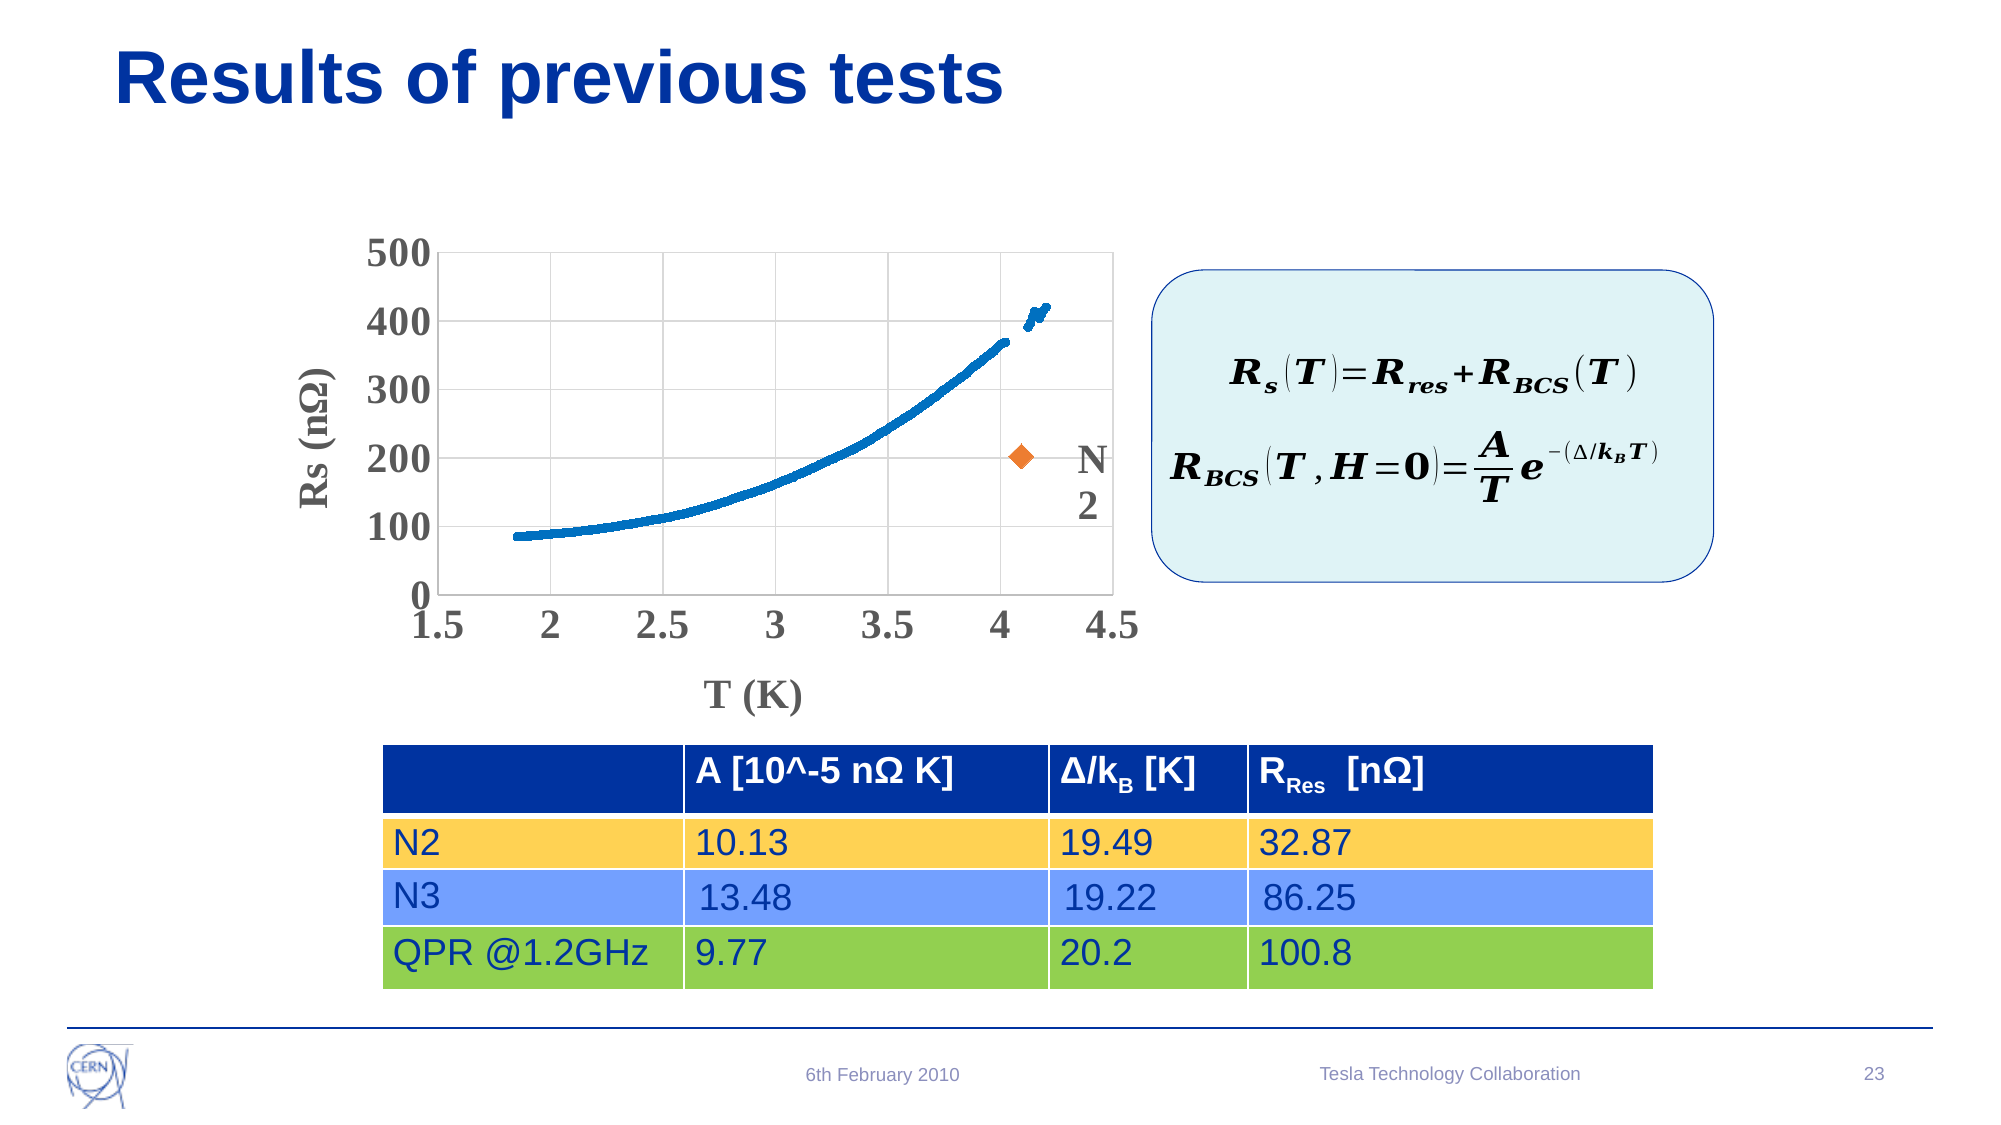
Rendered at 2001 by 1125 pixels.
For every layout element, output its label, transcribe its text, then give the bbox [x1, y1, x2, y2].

table_cell N2 [383, 819, 683, 868]
table_cell 20.2 [1050, 927, 1247, 989]
footer Tesla Technology Collaboration [1133, 1042, 1767, 1103]
table_header Δ/kB [K] [1050, 745, 1247, 813]
table_header A [10^-5 nΩ K] [685, 747, 1048, 813]
chart [260, 218, 1152, 747]
table_cell 9.77 [685, 927, 1048, 989]
table_cell 100.8 [1249, 927, 1653, 989]
table_cell 19.22 [1050, 870, 1247, 925]
table_header [383, 747, 683, 813]
table_cell 86.25 [1249, 870, 1653, 925]
table_cell 10.13 [685, 819, 1048, 868]
table_header RRes [nΩ] [1249, 745, 1653, 813]
table_cell 32.87 [1249, 819, 1653, 868]
table_cell N3 [383, 870, 683, 925]
slide_number 23 [1790, 1042, 1900, 1103]
table_cell 13.48 [685, 870, 1048, 925]
text_box [1152, 269, 1715, 583]
table_cell QPR @1.2GHz [383, 927, 683, 989]
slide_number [649, 1043, 1117, 1104]
title Results of previous tests [114, 38, 1714, 193]
table_cell 19.49 [1050, 819, 1247, 868]
